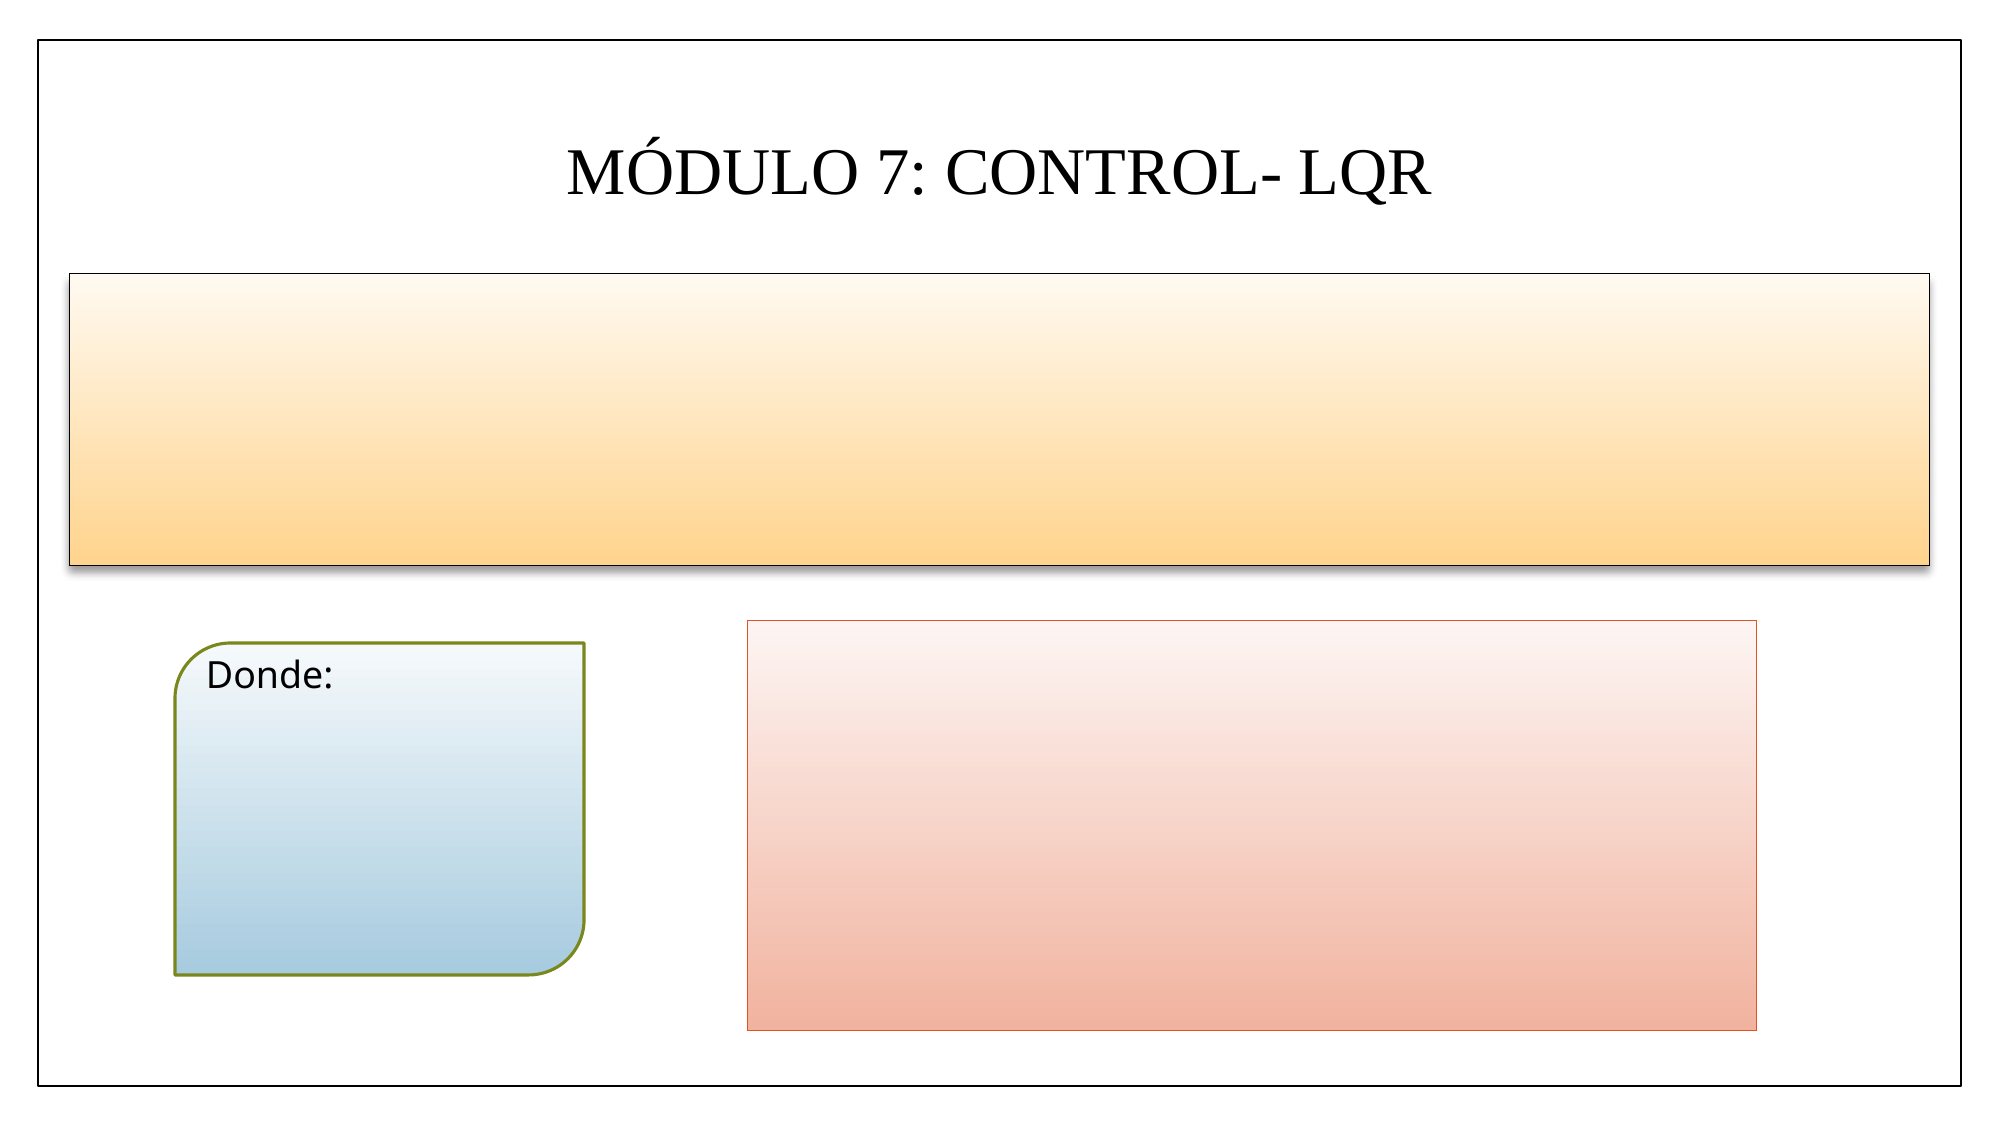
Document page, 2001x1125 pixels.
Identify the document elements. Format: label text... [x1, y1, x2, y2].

text_box [1936, 375, 2000, 383]
title MÓDULO 7: CONTROL- LQR [219, 116, 1780, 219]
